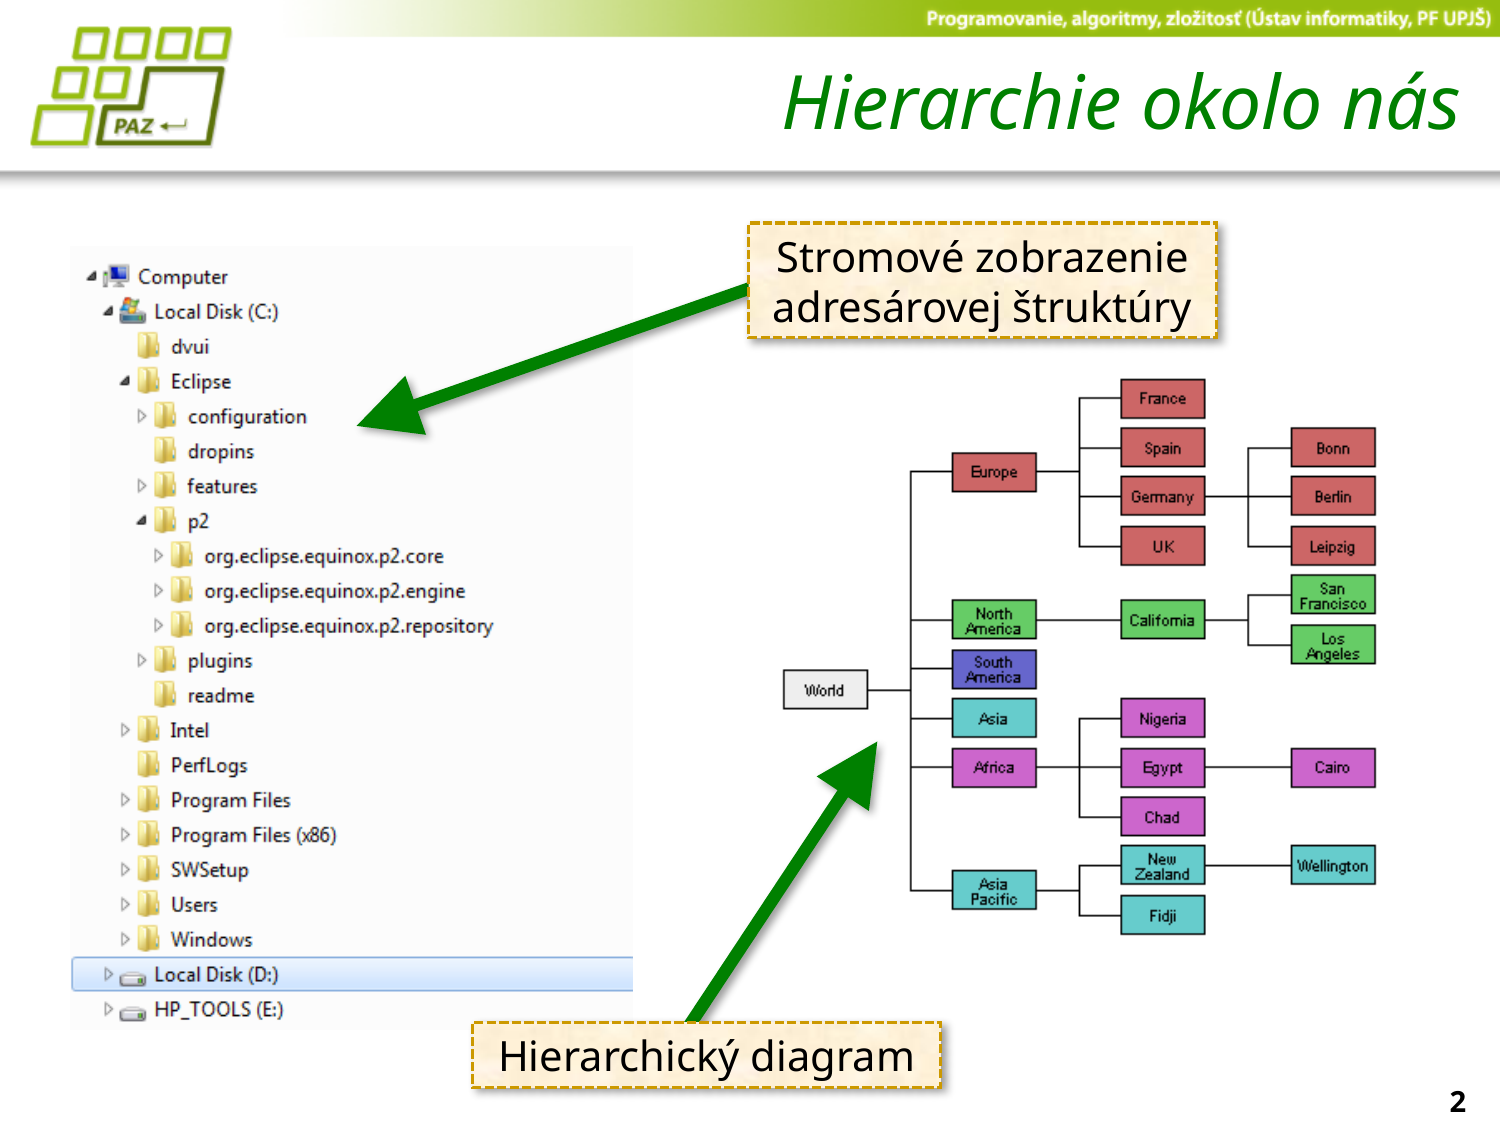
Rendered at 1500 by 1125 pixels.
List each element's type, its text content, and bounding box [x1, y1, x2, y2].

picture [0, 0, 1500, 1125]
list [70, 245, 634, 1030]
text_box Hierarchický diagram [472, 1022, 941, 1088]
title Hierarchie okolo nás [343, 46, 1477, 135]
text_box Stromové zobrazenie adresárovej štruktúry [748, 223, 1217, 338]
